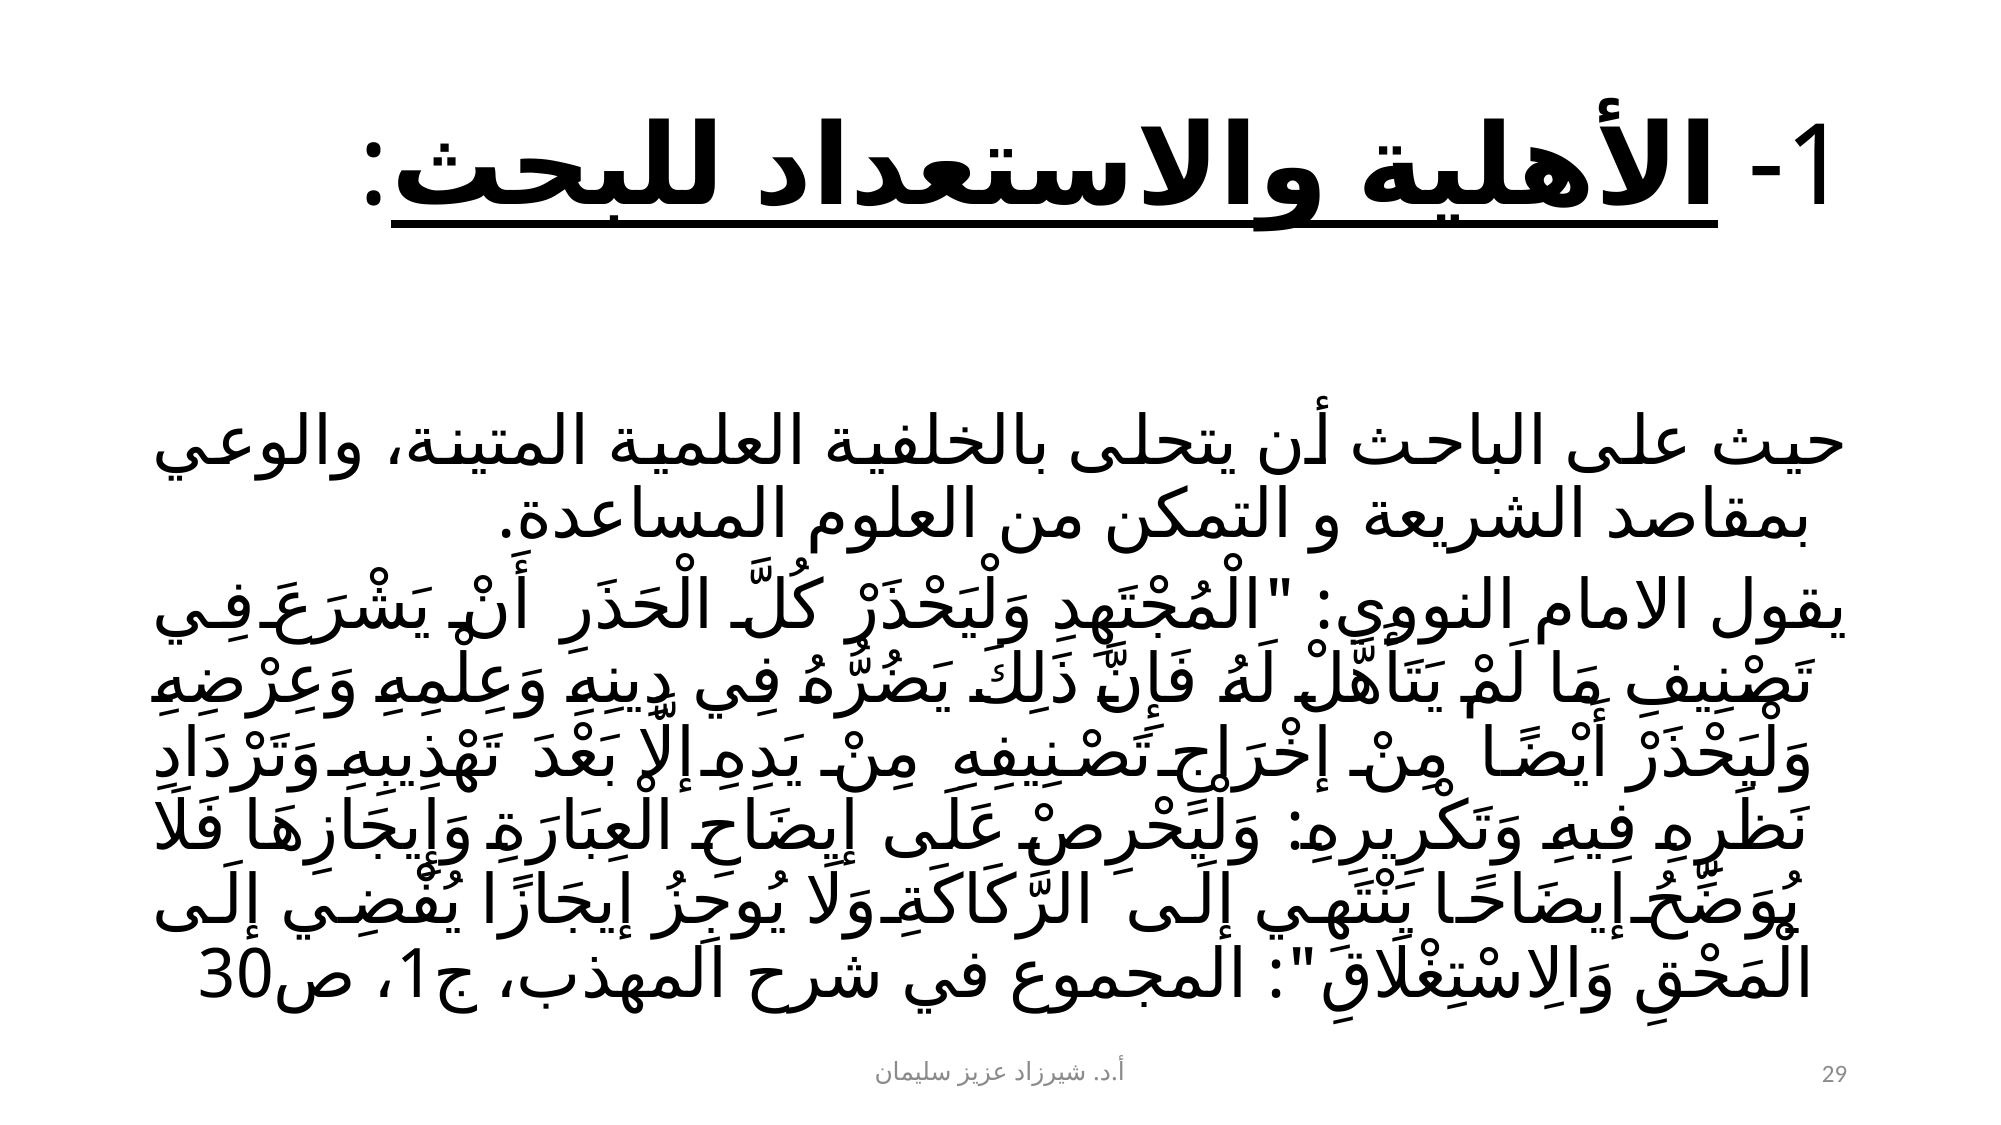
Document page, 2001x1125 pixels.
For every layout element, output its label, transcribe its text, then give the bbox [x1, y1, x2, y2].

title 1- الأهلية والاستعداد للبحث: [137, 59, 1863, 278]
list حيث على الباحث أن يتحلى بالخلفية العلمية المتينة، والوعي بمقاصد الشريعة و التمكن من العلوم المساعدة. يقول الامام النووي: "الْمُجْتَهِدِ ‌وَلْيَحْذَرْ ‌كُلَّ ‌الْحَذَرِ ‌أَنْ ‌يَشْرَعَ ‌فِي ‌تَصْنِيفِ مَا لَمْ يَتَأَهَّلْ لَهُ فَإِنَّ ذَلِكَ يَضُرُّهُ فِي دِينِهِ وَعِلْمِهِ وَعِرْضِهِ وَلْيَحْذَرْ أَيْضًا مِنْ إخْرَاجِ تَصْنِيفِهِ مِنْ يَدِهِ إلَّا بَعْدَ تَهْذِيبِهِ وَتَرْدَادِ نَظَرِهِ فِيهِ وَتَكْرِيرِهِ: وَلْيَحْرِصْ عَلَى إيضَاحِ الْعِبَارَةِ وَإِيجَازِهَا فَلَا يُوَضِّحُ إيضَاحًا يَنْتَهِي إلَى الرَّكَاكَةِ وَلَا يُوجِزُ إيجَازًا يُفْضِي إلَى الْمَحْقِ وَالِاسْتِغْلَاقِ": المجموع في شرح المهذب، ج1، ص30 [137, 307, 1863, 1088]
slide_number 29 [1412, 1042, 1863, 1103]
footer أ.د. شيرزاد عزيز سليمان [662, 1042, 1338, 1103]
